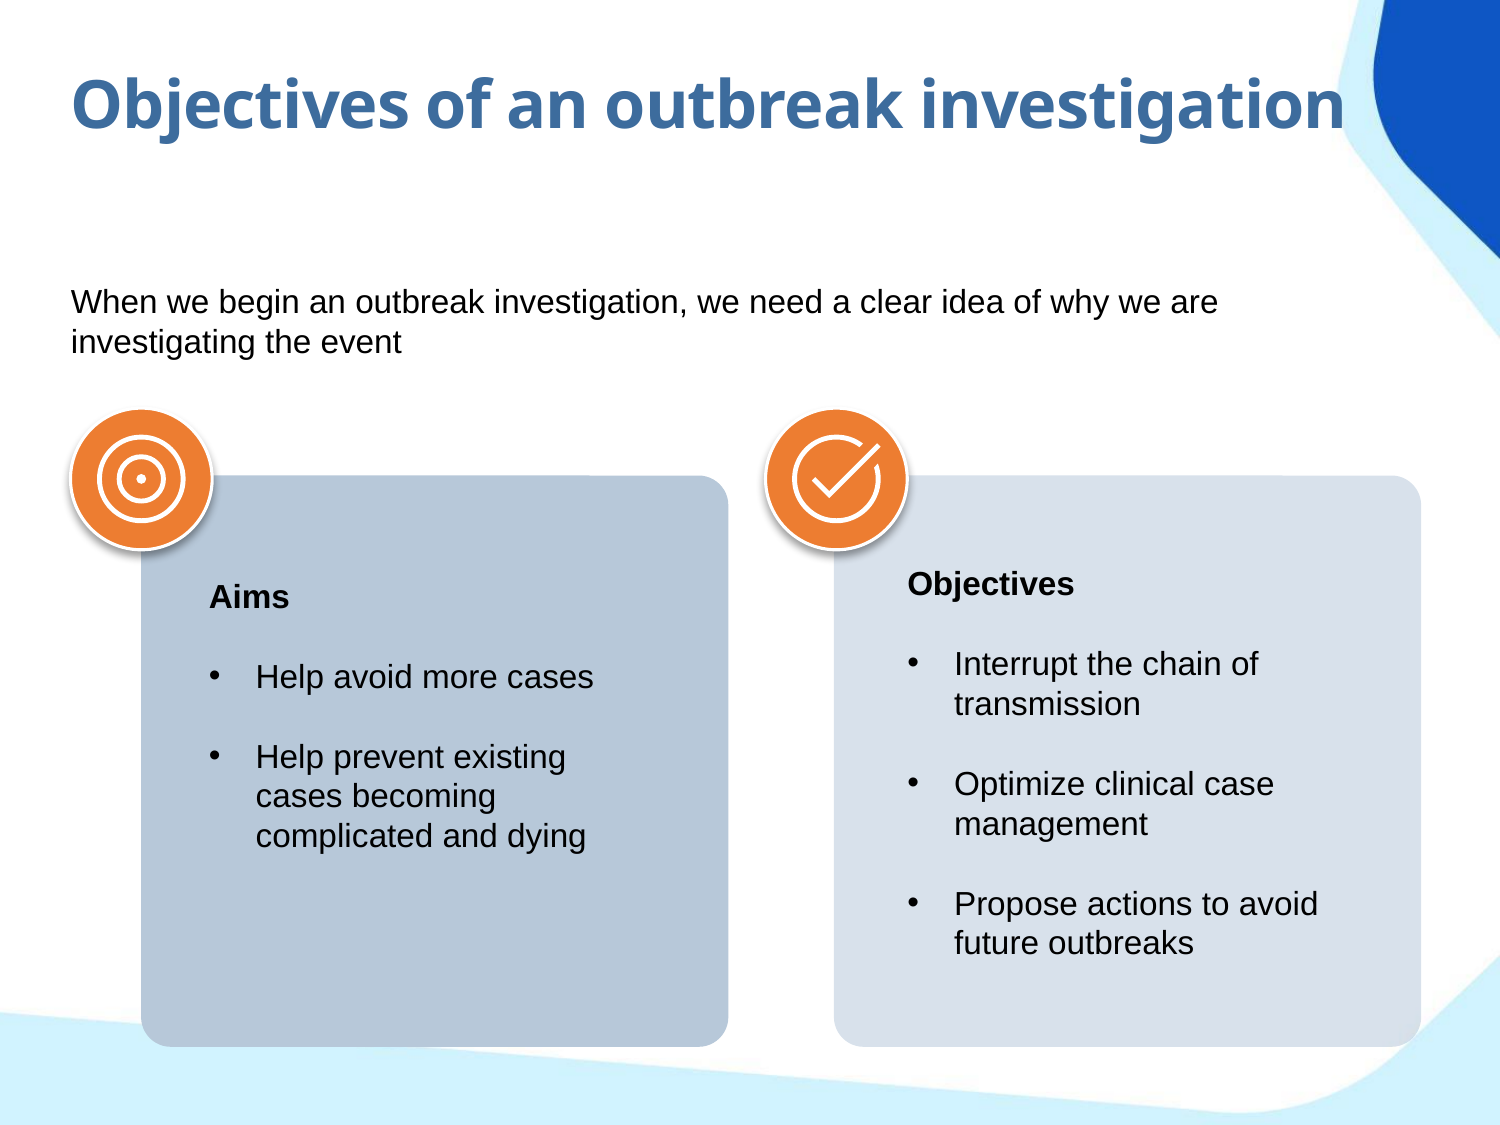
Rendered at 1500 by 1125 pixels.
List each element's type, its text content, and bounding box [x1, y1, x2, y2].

text_box [831, 473, 1424, 1049]
picture [0, 0, 1500, 1125]
text_box [765, 408, 908, 550]
text_box Objectives of an outbreak investigation [70, 62, 1354, 143]
text_box [138, 473, 731, 1049]
text_box [792, 434, 881, 524]
text_box Aims Help avoid more cases Help prevent existing cases becoming complicated and dying [208, 575, 661, 855]
text_box Objectives Interrupt the chain of transmission Optimize clinical case management Propose actions to avoid future outbreaks [907, 562, 1377, 962]
text_box [70, 408, 213, 550]
text_box When we begin an outbreak investigation, we need a clear idea of why we are investigating the event [70, 280, 1232, 361]
text_box [97, 434, 186, 524]
